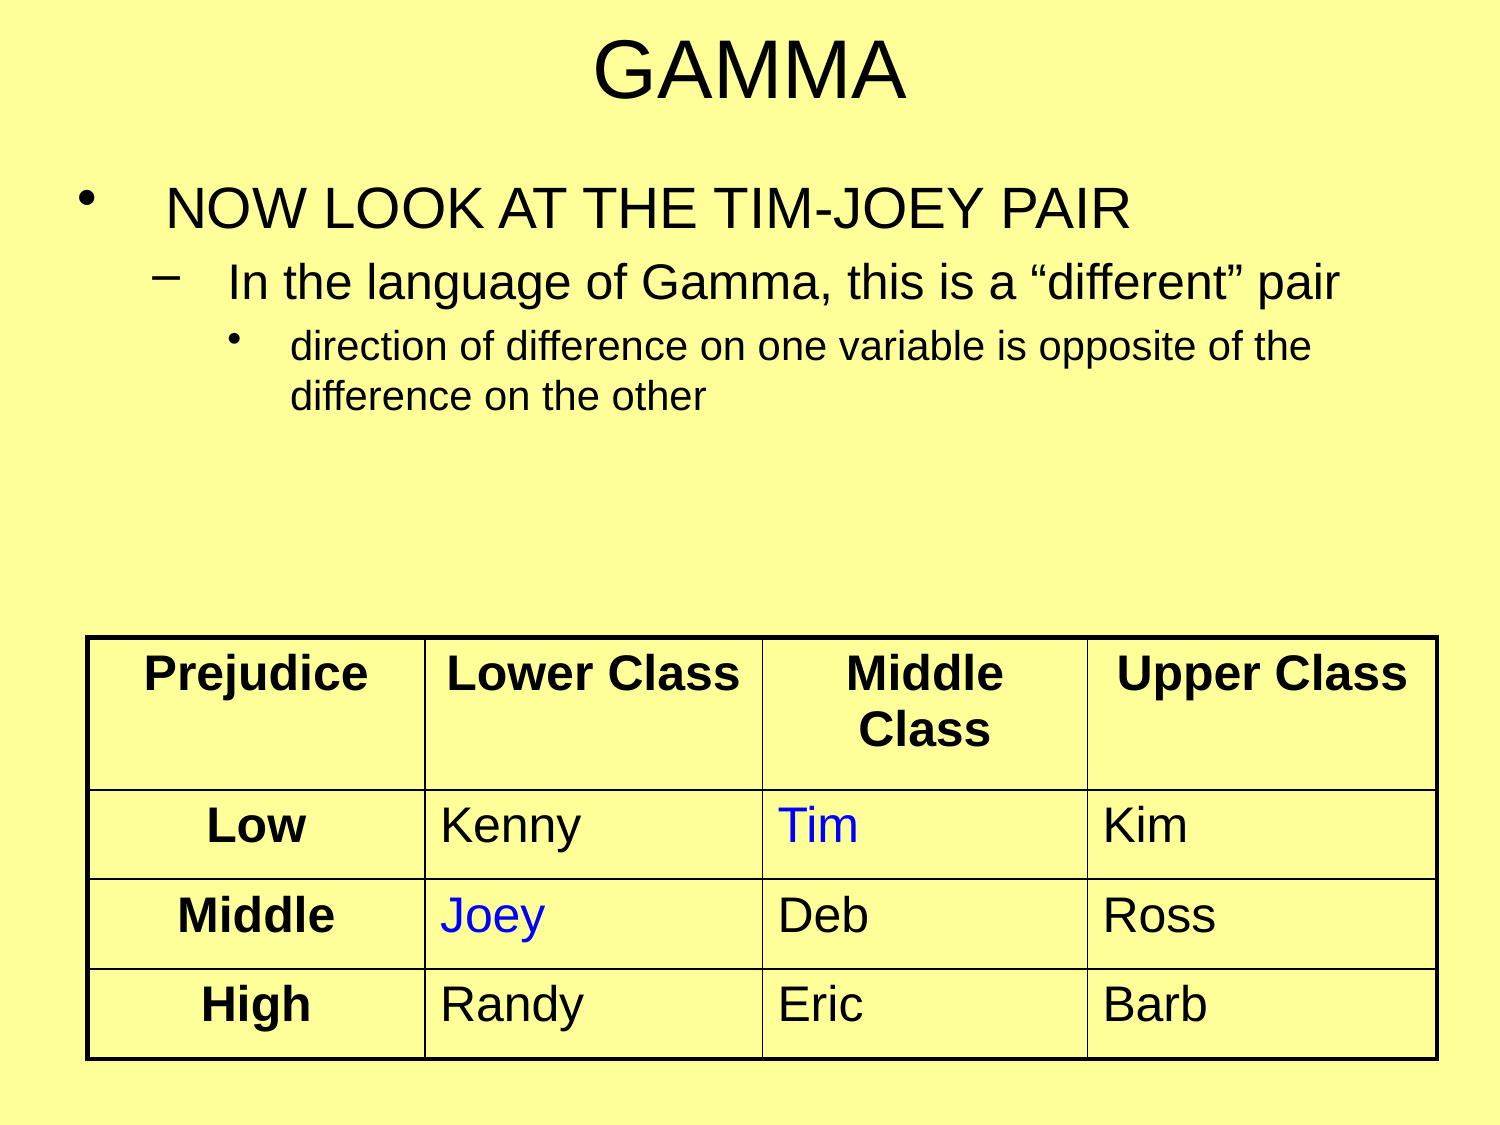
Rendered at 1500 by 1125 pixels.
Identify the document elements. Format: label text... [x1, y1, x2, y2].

table_cell Low [90, 791, 424, 878]
table_cell Barb [1088, 970, 1435, 1057]
table_cell High [90, 970, 424, 1057]
table_cell Deb [763, 880, 1087, 968]
title GAMMA [75, 24, 1425, 105]
table_cell Joey [426, 880, 762, 968]
table_header Upper Class [1088, 640, 1435, 789]
table_cell Kenny [426, 791, 762, 878]
table_header Lower Class [426, 640, 762, 789]
table_cell Eric [763, 970, 1087, 1057]
table_cell Ross [1088, 880, 1435, 968]
table_header Middle Class [763, 640, 1087, 789]
table_cell Randy [426, 970, 762, 1057]
table_cell Kim [1088, 791, 1435, 878]
list NOW LOOK AT THE TIM-JOEY PAIR In the language of Gamma, this is a “different” pair direction of difference on one variable is opposite of the difference on the other [62, 162, 1413, 663]
table_cell Middle [90, 880, 424, 968]
table_header Prejudice [90, 640, 424, 789]
table_cell Tim [763, 791, 1087, 878]
